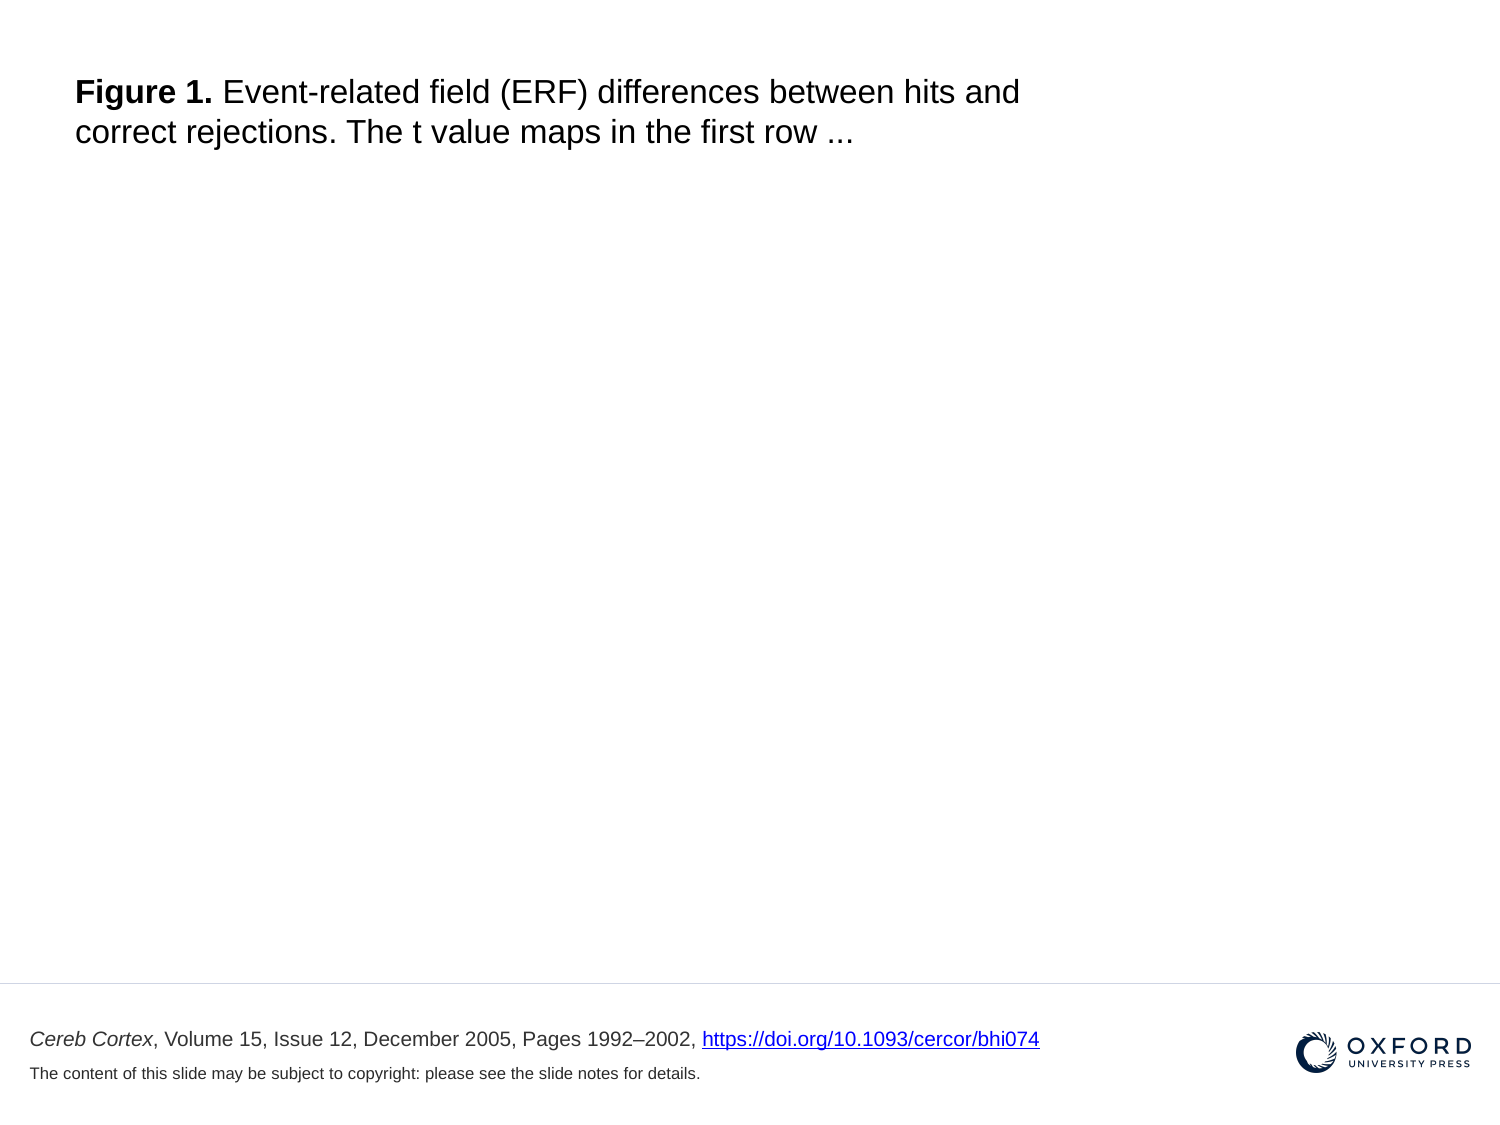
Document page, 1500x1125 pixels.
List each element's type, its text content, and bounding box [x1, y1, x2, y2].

title Figure 1. Event-related field (ERF) differences between hits and correct rejections. The t value maps in the first row ... [75, 69, 1078, 171]
picture [1296, 1032, 1471, 1073]
footer Cereb Cortex, Volume 15, Issue 12, December 2005, Pages 1992–2002, https://doi.org/10.1093/cercor/bhi074 The content of this slide may be subject to copyright: please see the slide notes for details. [0, 983, 1260, 1125]
